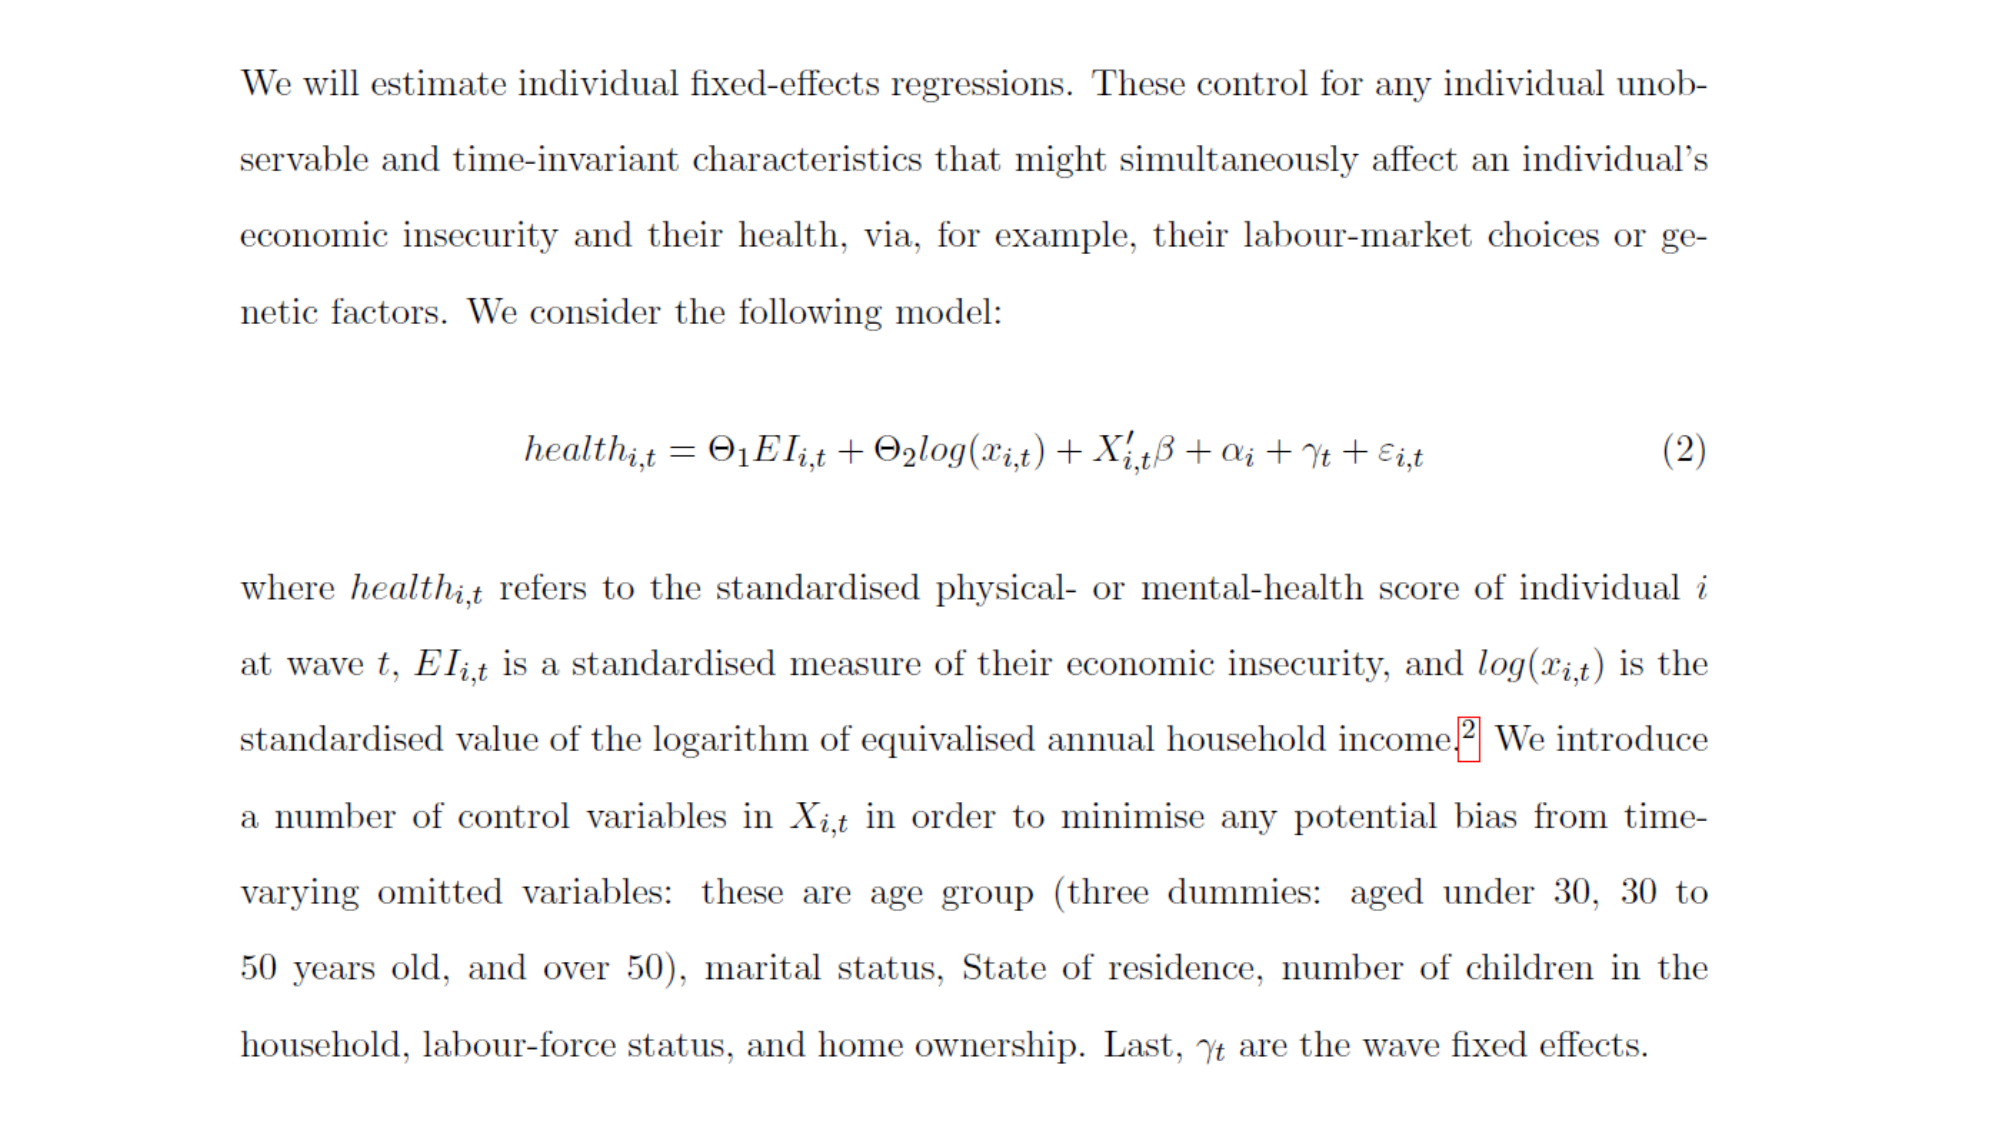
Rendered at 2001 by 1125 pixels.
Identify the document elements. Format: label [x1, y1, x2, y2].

picture [232, 54, 1739, 1071]
